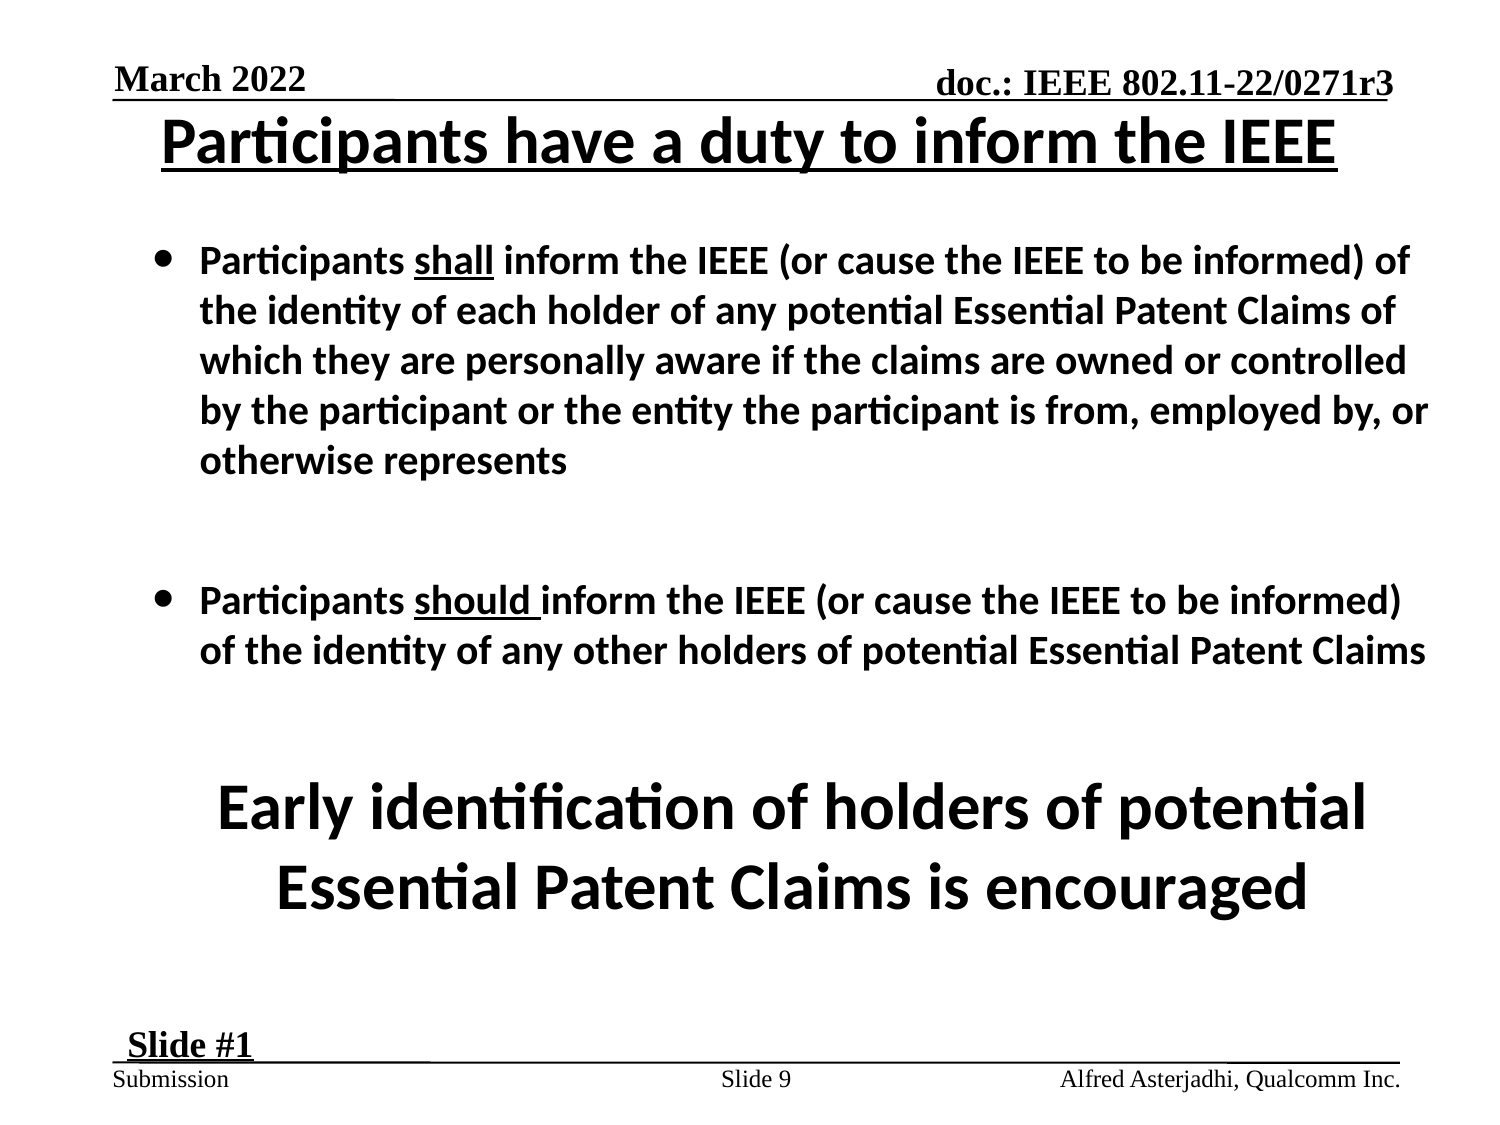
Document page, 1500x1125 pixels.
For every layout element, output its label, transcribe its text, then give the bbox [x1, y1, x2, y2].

title Participants have a duty to inform the IEEE [112, 112, 1388, 163]
slide_number Slide 9 [712, 1061, 800, 1123]
list Participants shall inform the IEEE (or cause the IEEE to be informed) of the identity of each holder of any potential Essential Patent Claims of which they are personally aware if the claims are owned or controlled by the participant or the entity the participant is from, employed by, or otherwise represents Participants should inform the IEEE (or cause the IEEE to be informed) of the identity of any other holders of potential Essential Patent Claims Early identification of holders of potential Essential Patent Claims is encouraged [62, 224, 1451, 901]
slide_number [114, 54, 493, 100]
text_box Slide #1 [112, 1012, 269, 1073]
footer Alfred Asterjadhi, Qualcomm Inc. [878, 1061, 1402, 1093]
